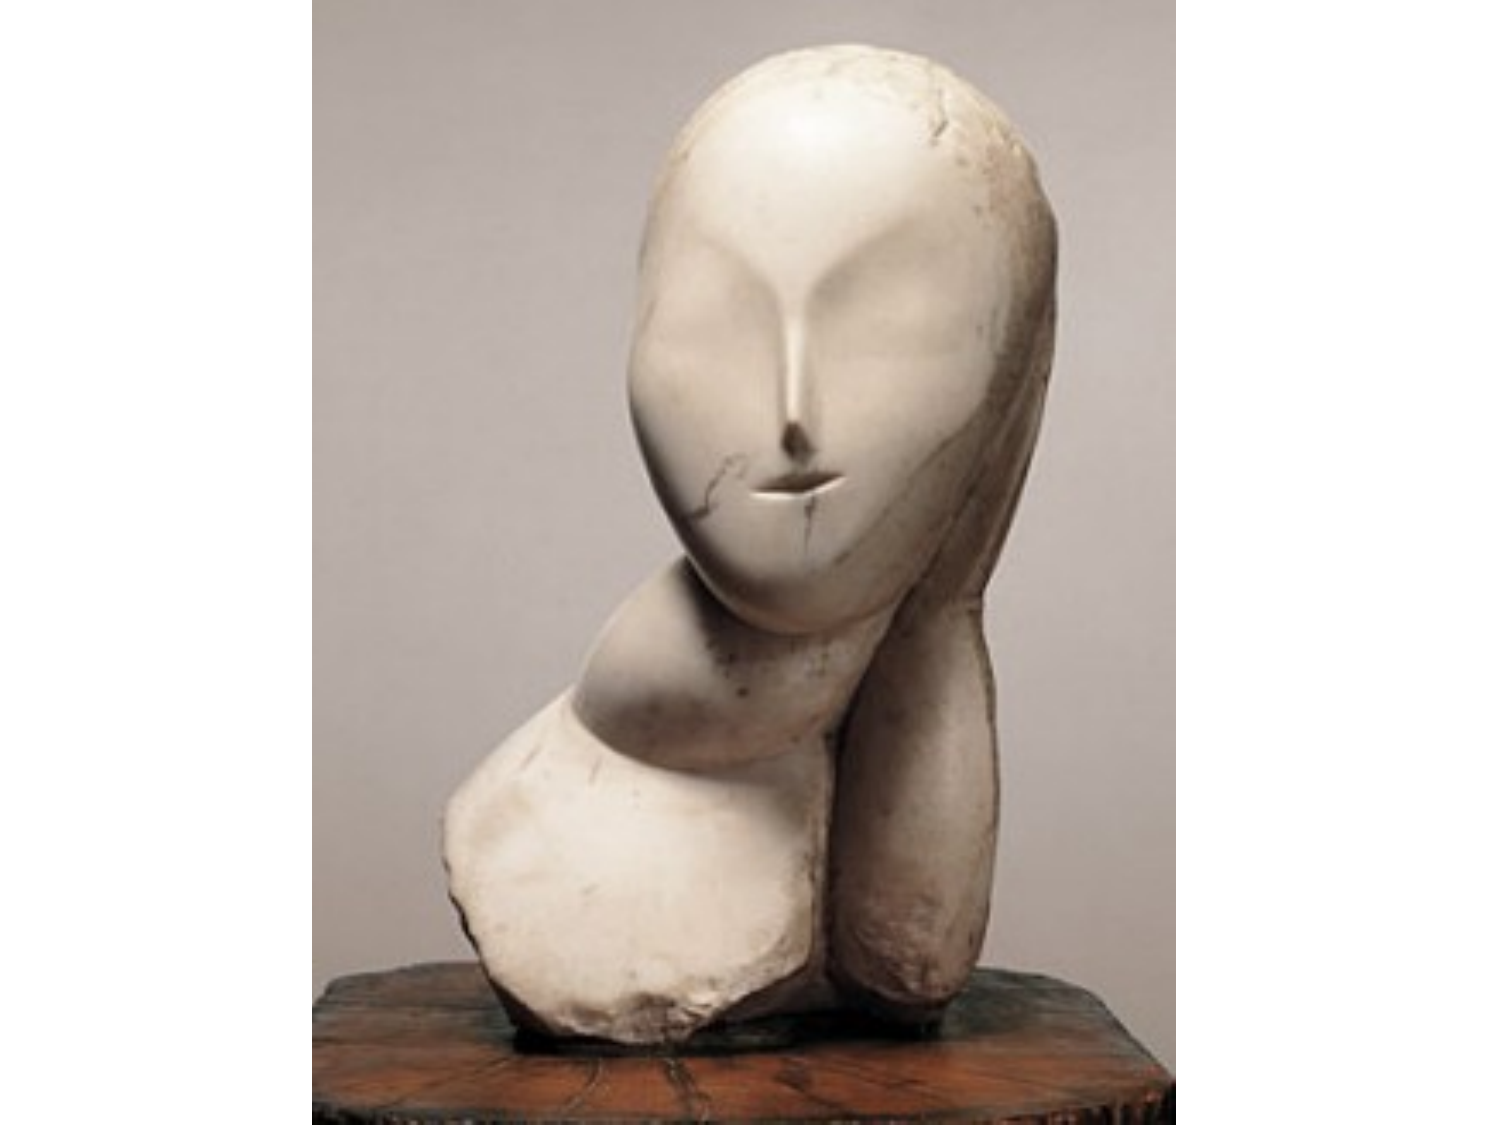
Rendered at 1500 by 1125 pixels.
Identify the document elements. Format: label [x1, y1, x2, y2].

picture [312, 0, 1176, 1125]
